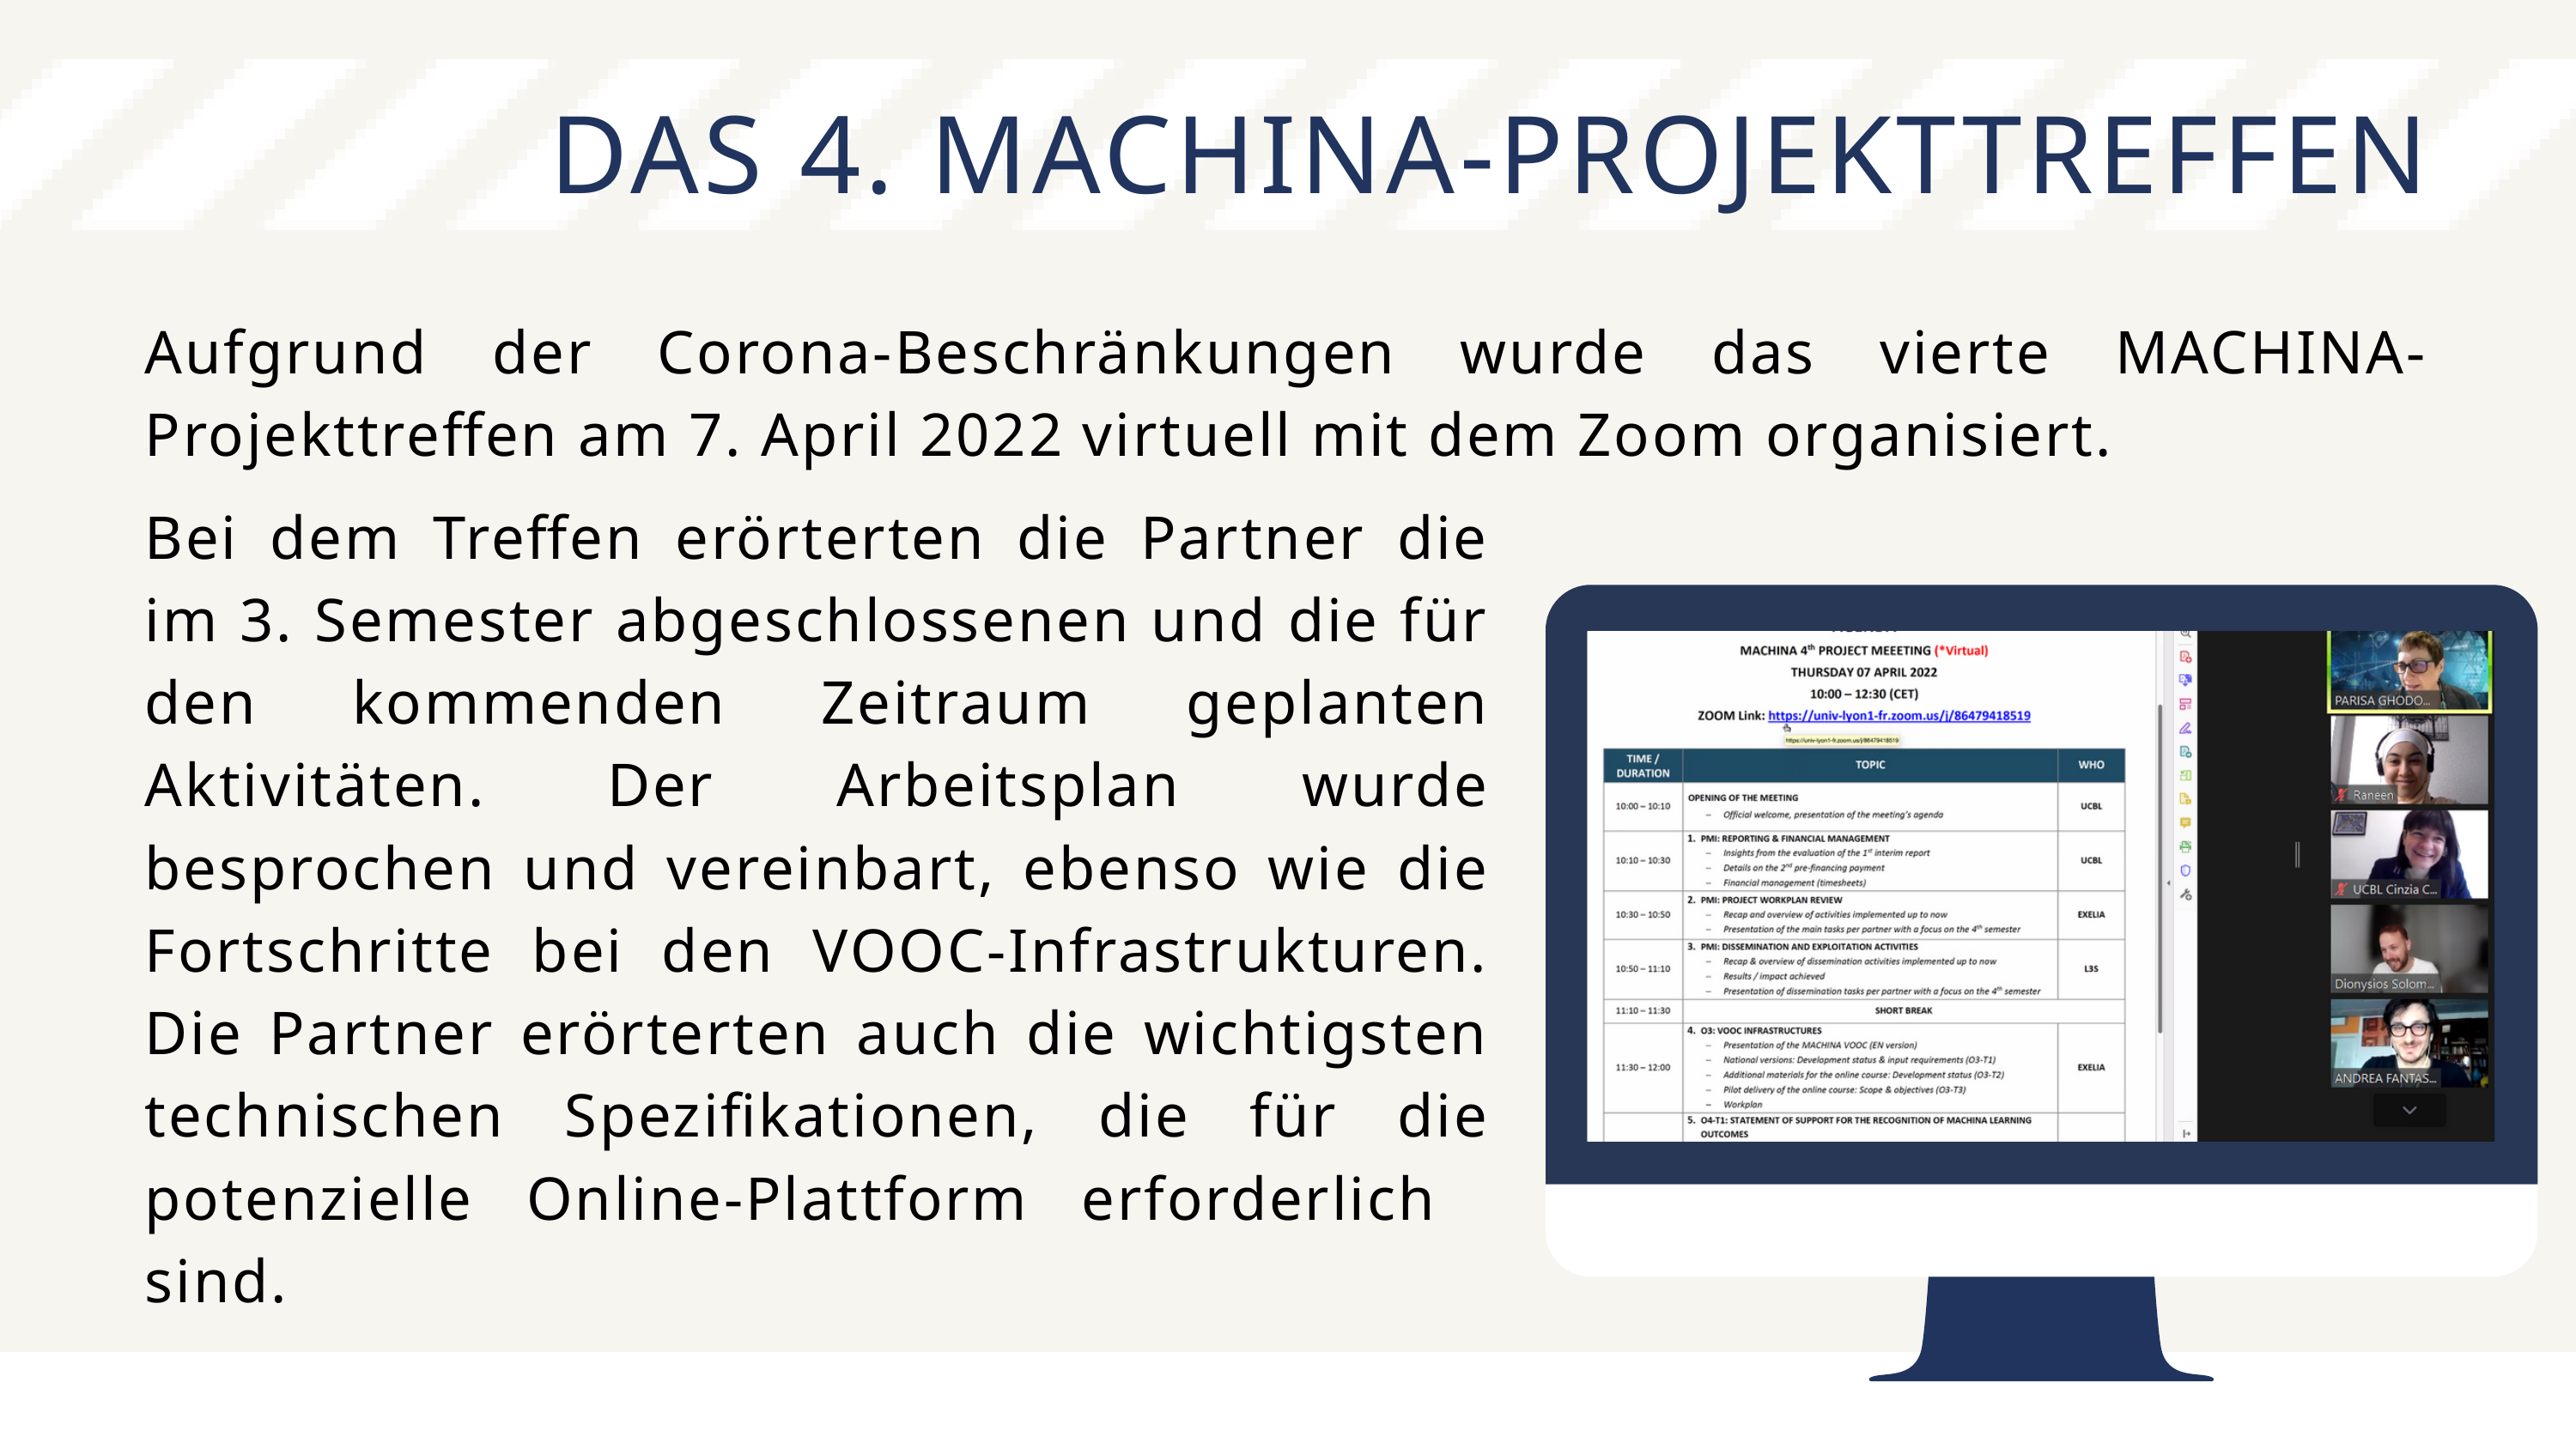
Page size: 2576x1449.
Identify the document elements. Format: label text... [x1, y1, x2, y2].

text_box Aufgrund der Corona-Beschränkungen wurde das vierte MACHINA-Projekttreffen am 7. April 2022 virtuell mit dem Zoom organisiert. [144, 302, 2432, 468]
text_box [0, 1351, 2576, 1449]
picture [0, 59, 2576, 230]
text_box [1545, 584, 2538, 1382]
text_box Bei dem Treffen erörterten die Partner die im 3. Semester abgeschlossenen und die für den kommenden Zeitraum geplanten Aktivitäten. Der Arbeitsplan wurde besprochen und vereinbart, ebenso wie die Fortschritte bei den VOOC-Infrastrukturen. Die Partner erörterten auch die wichtigsten technischen Spezifikationen, die für die potenzielle Online-Plattform erforderlich sind. [144, 488, 1492, 1315]
